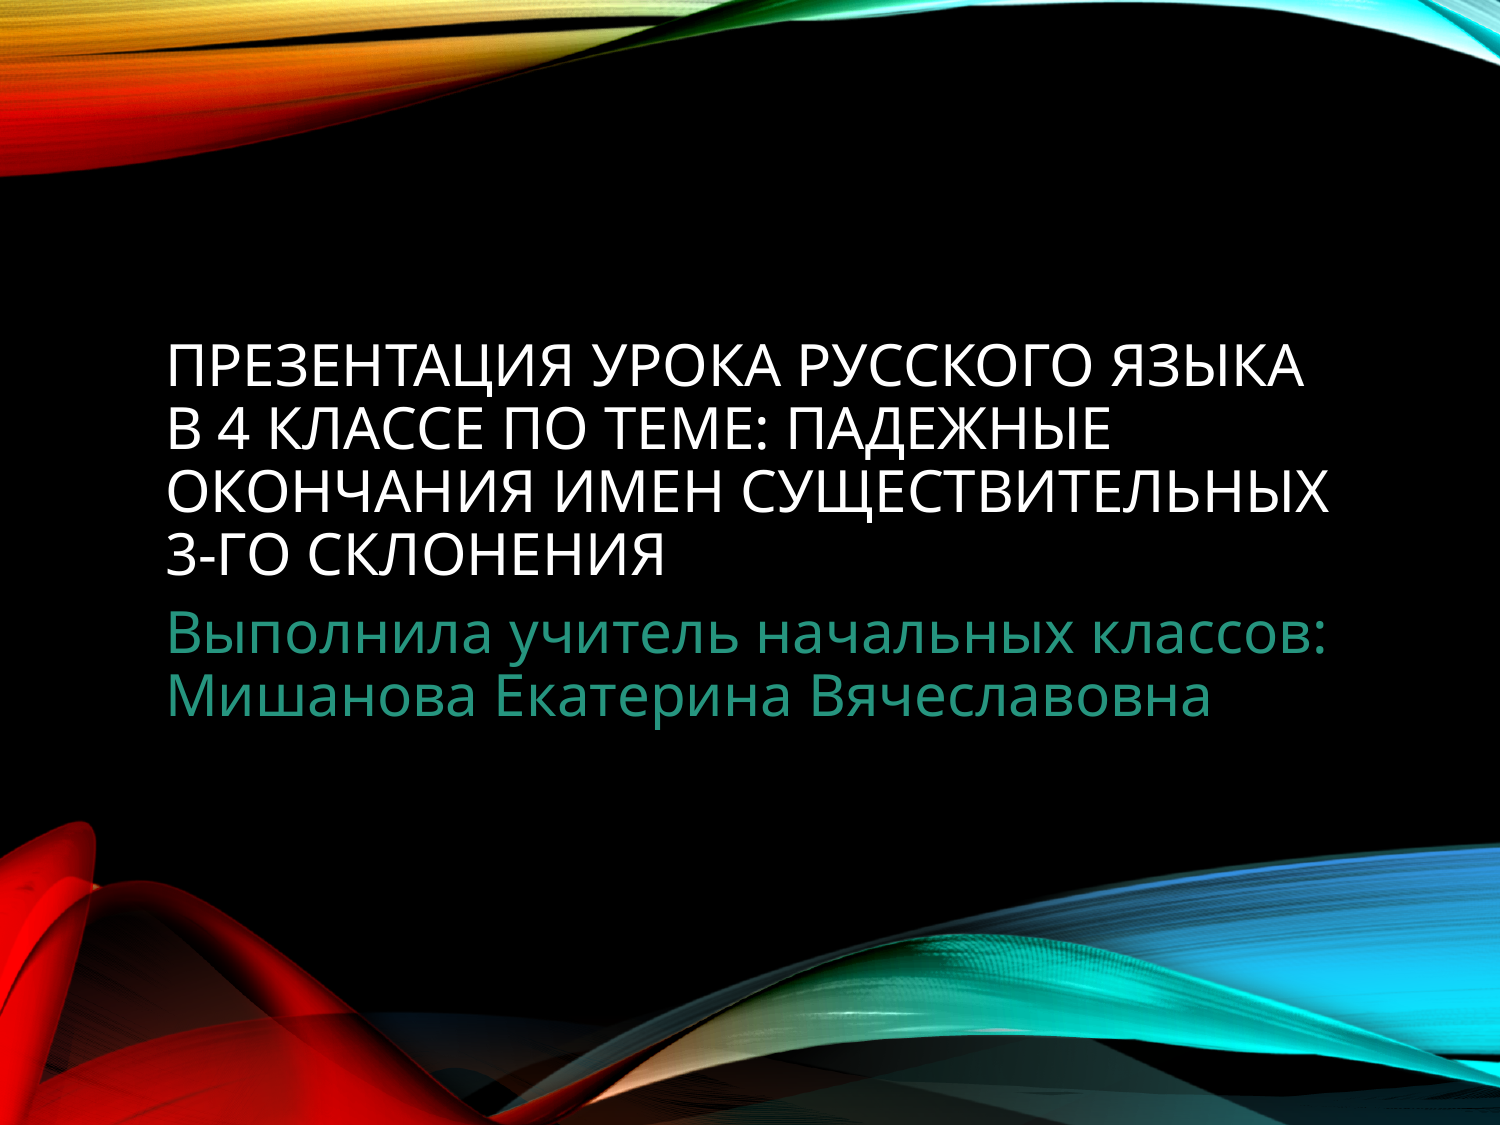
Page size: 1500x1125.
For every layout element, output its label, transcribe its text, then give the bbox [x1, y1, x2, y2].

subtitle Выполнила учитель начальных классов: Мишанова Екатерина Вячеславовна [150, 595, 1350, 709]
picture [0, 819, 1500, 1125]
title Презентация урока русского языка в 4 классе по теме: падежные окончания имен существительных 3-го склонения [150, 295, 1350, 595]
picture [0, 0, 1500, 178]
